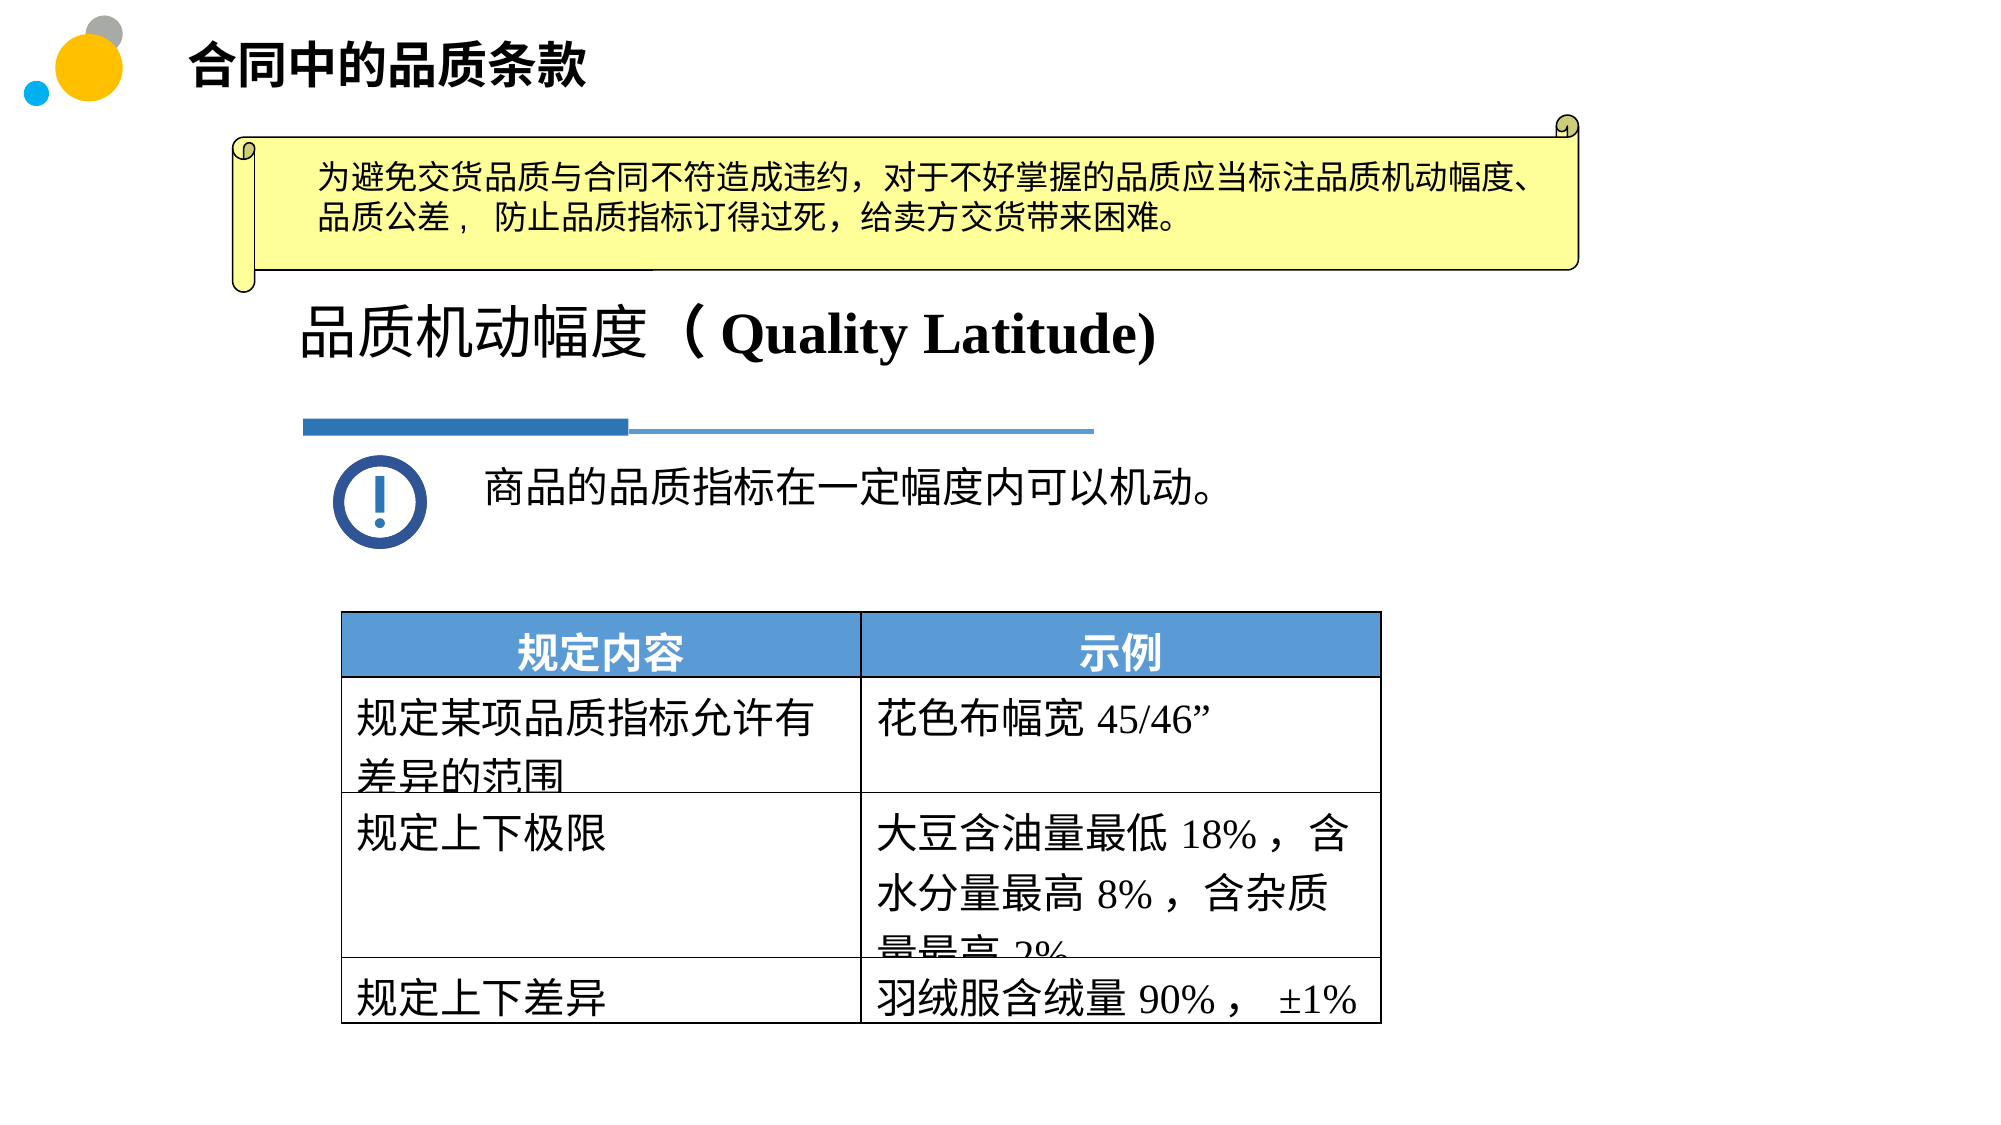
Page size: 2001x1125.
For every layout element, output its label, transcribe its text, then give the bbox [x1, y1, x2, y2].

text_box [232, 115, 1579, 293]
text_box 品质机动幅度（Quality Latitude) [284, 287, 1172, 372]
text_box 合同中的品质条款 [172, 27, 1093, 107]
table_cell 花色布幅宽45/46” [862, 678, 1380, 792]
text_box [23, 15, 123, 107]
table_header 示例 [862, 613, 1380, 676]
table_cell 大豆含油量最低18%，含水分量最高8%，含杂质量最高2% [862, 793, 1380, 957]
table_cell 规定上下差异 [342, 958, 860, 1022]
table_header 规定内容 [342, 613, 860, 676]
text_box 商品的品质指标在一定幅度内可以机动。 [468, 453, 1261, 519]
table_cell 规定上下极限 [342, 793, 860, 957]
table_cell 羽绒服含绒量90%，±1% [862, 958, 1380, 1022]
table_cell 规定某项品质指标允许有差异的范围 [342, 678, 860, 792]
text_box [333, 455, 427, 549]
text_box 为避免交货品质与合同不符造成违约，对于不好掌握的品质应当标注品质机动幅度、品质公差, 防止品质指标订得过死，给卖方交货带来困难。 [303, 148, 1579, 244]
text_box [303, 418, 1095, 436]
